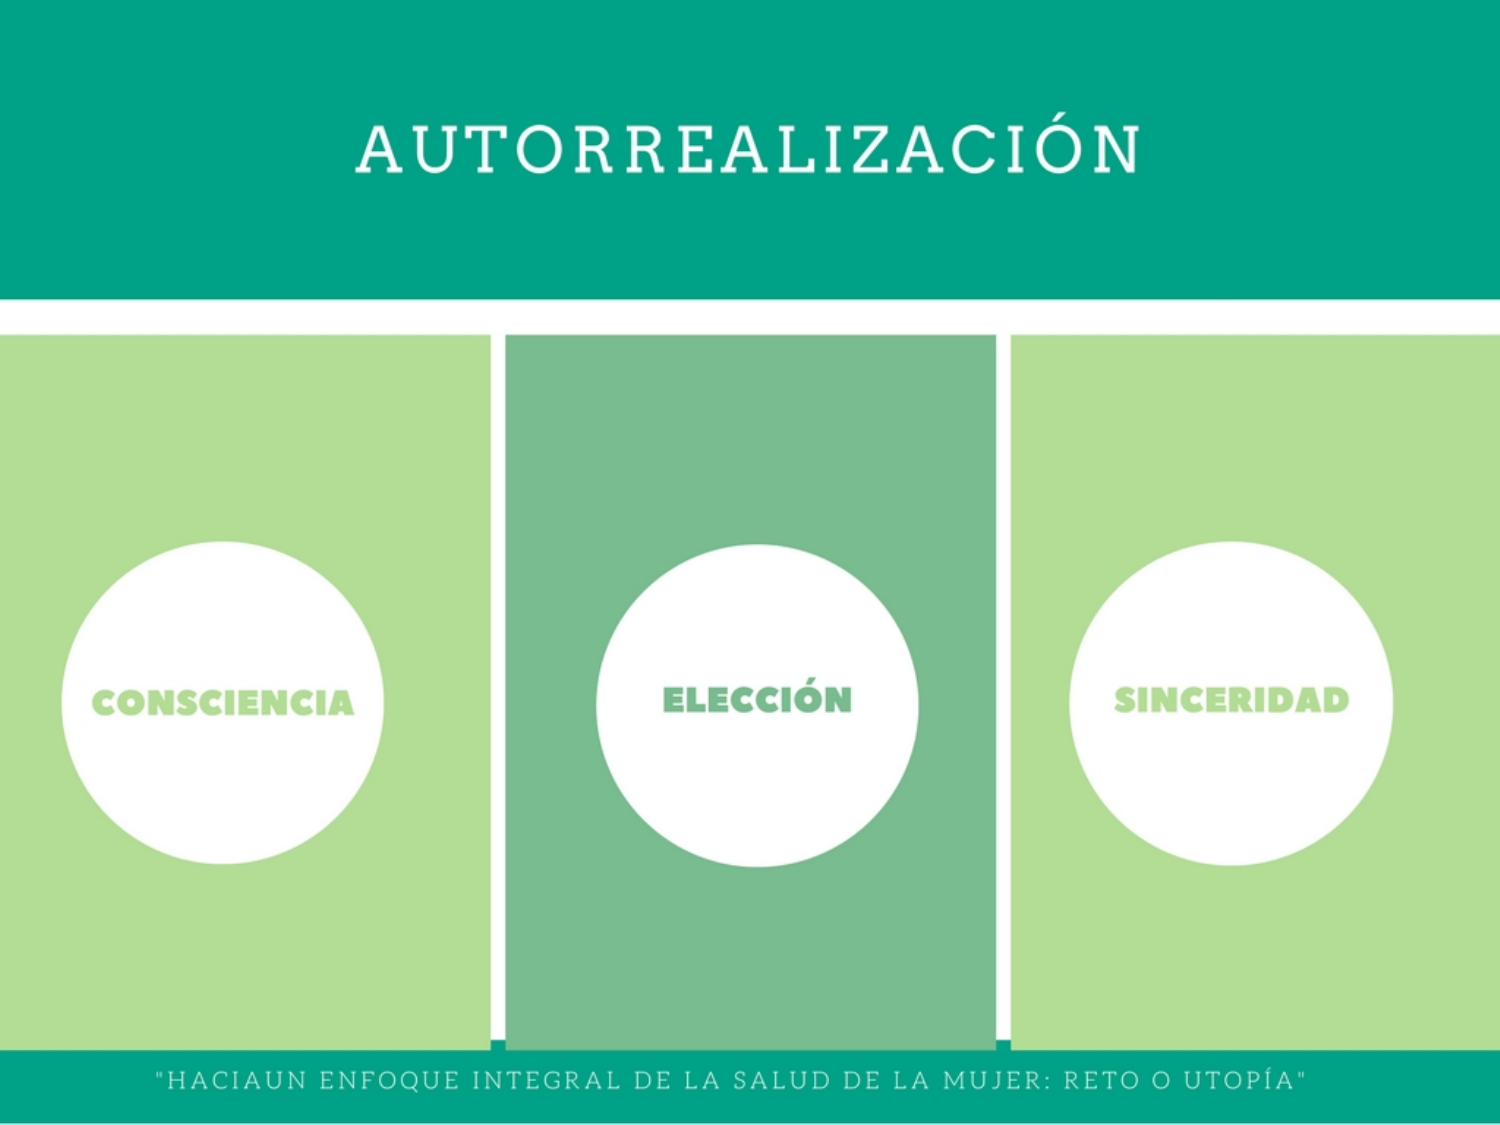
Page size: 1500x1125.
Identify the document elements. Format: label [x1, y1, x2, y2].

list [0, 0, 1500, 1125]
